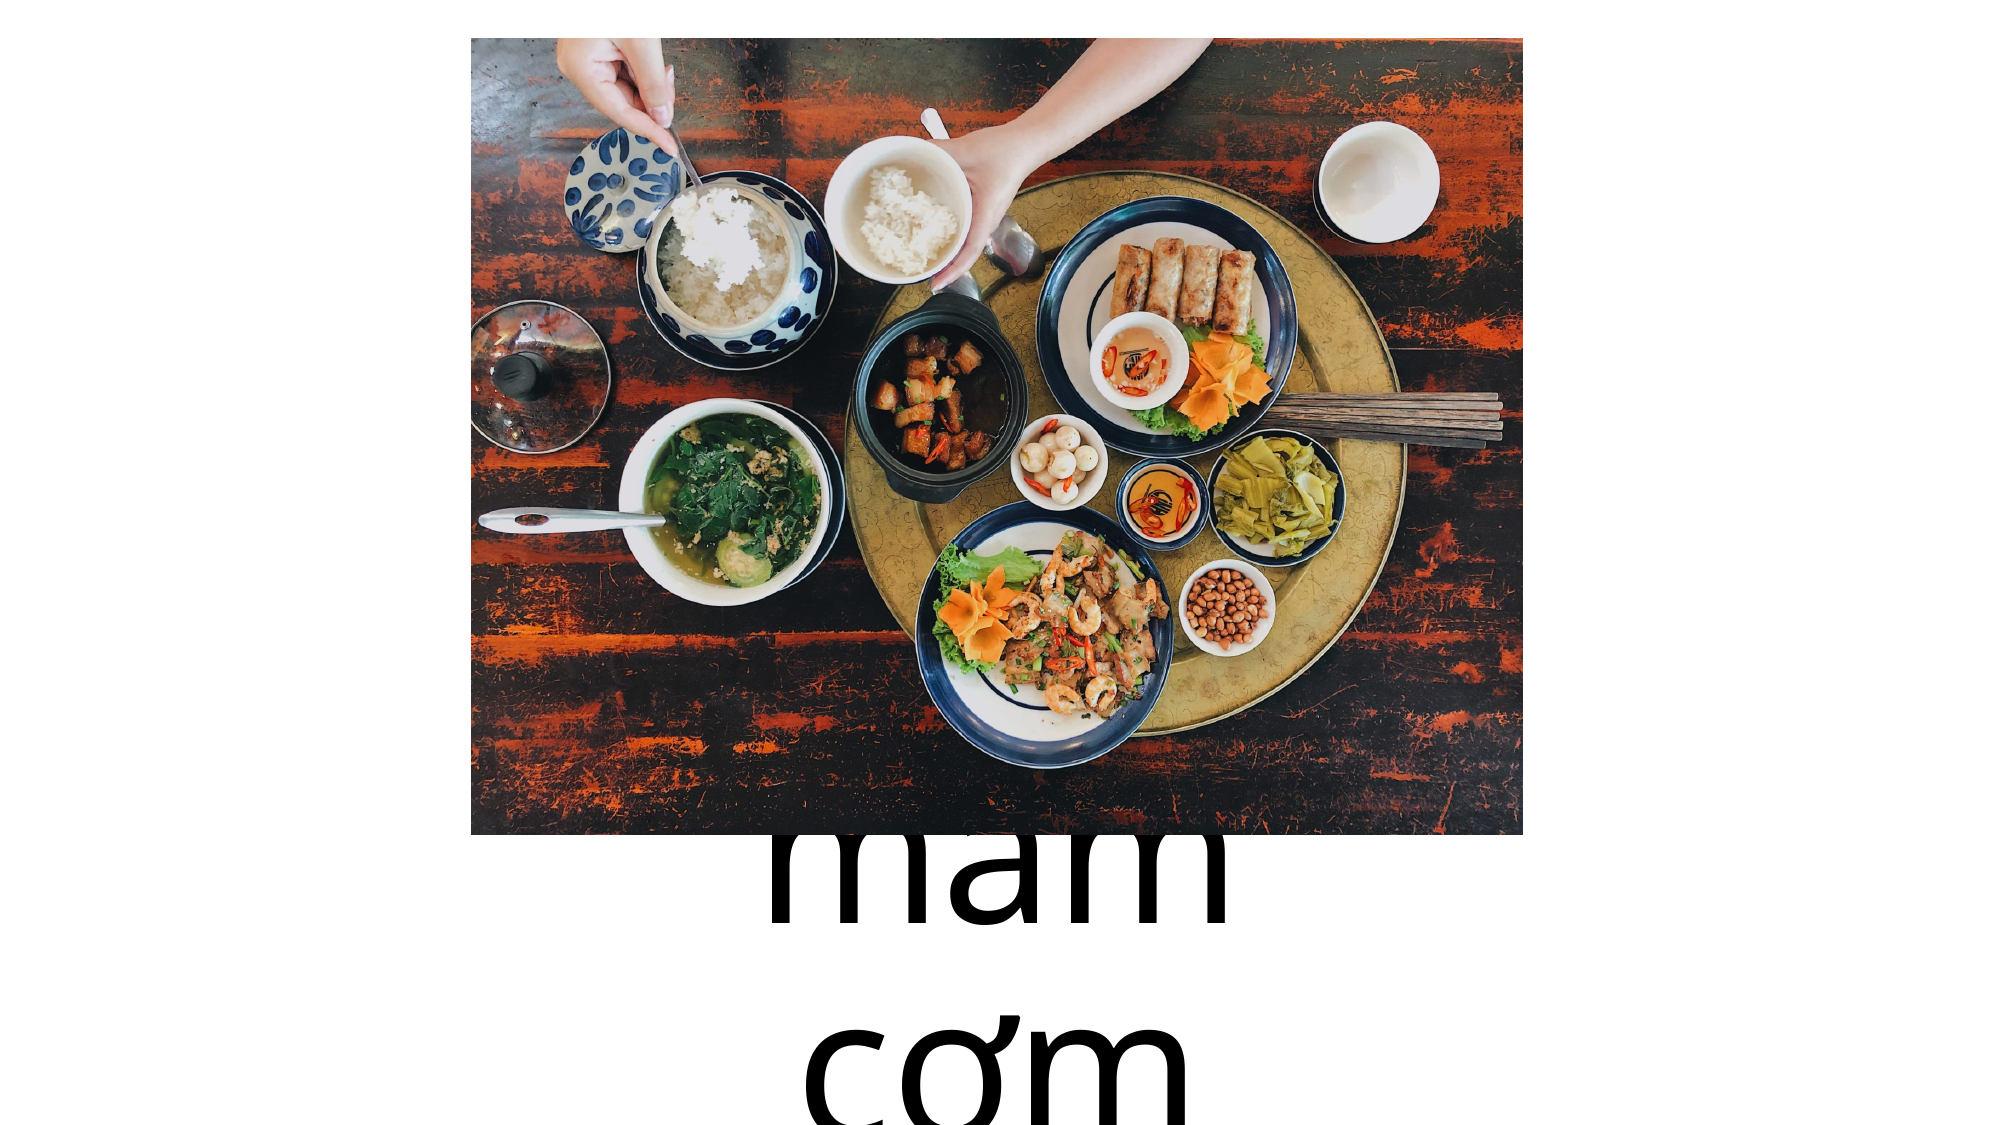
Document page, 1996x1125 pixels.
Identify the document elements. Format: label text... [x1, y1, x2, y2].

text_box mâm cơm [548, 912, 1449, 1021]
picture [470, 38, 1523, 835]
